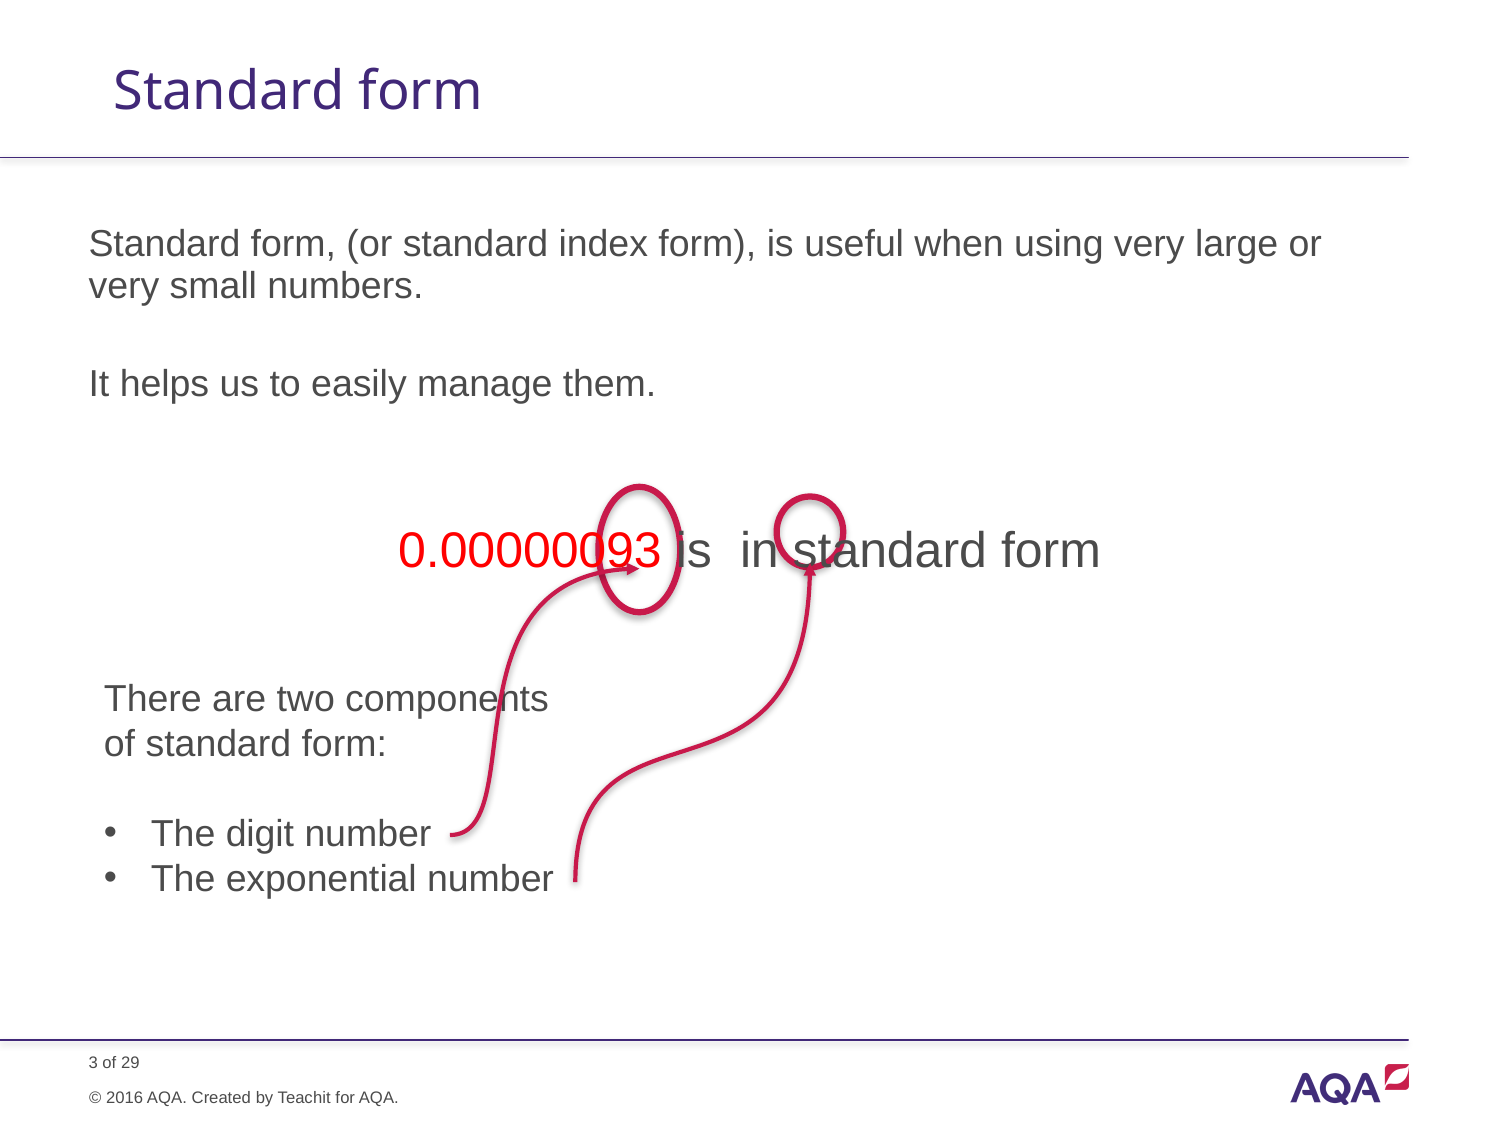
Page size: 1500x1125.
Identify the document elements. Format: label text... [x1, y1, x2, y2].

list Standard form, (or standard index form), is useful when using very large or very small numbers. It helps us to easily manage them. [88, 222, 1409, 1010]
picture [1290, 1064, 1409, 1105]
text_box [598, 486, 681, 605]
text_box There are two components of standard form: The digit number The exponential number [89, 666, 677, 952]
footer © 2016 AQA. Created by Teachit for AQA. [89, 1085, 529, 1125]
text_box [775, 495, 845, 568]
text_box Standard form [113, 61, 1434, 133]
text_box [433, 628, 530, 819]
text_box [535, 607, 851, 843]
